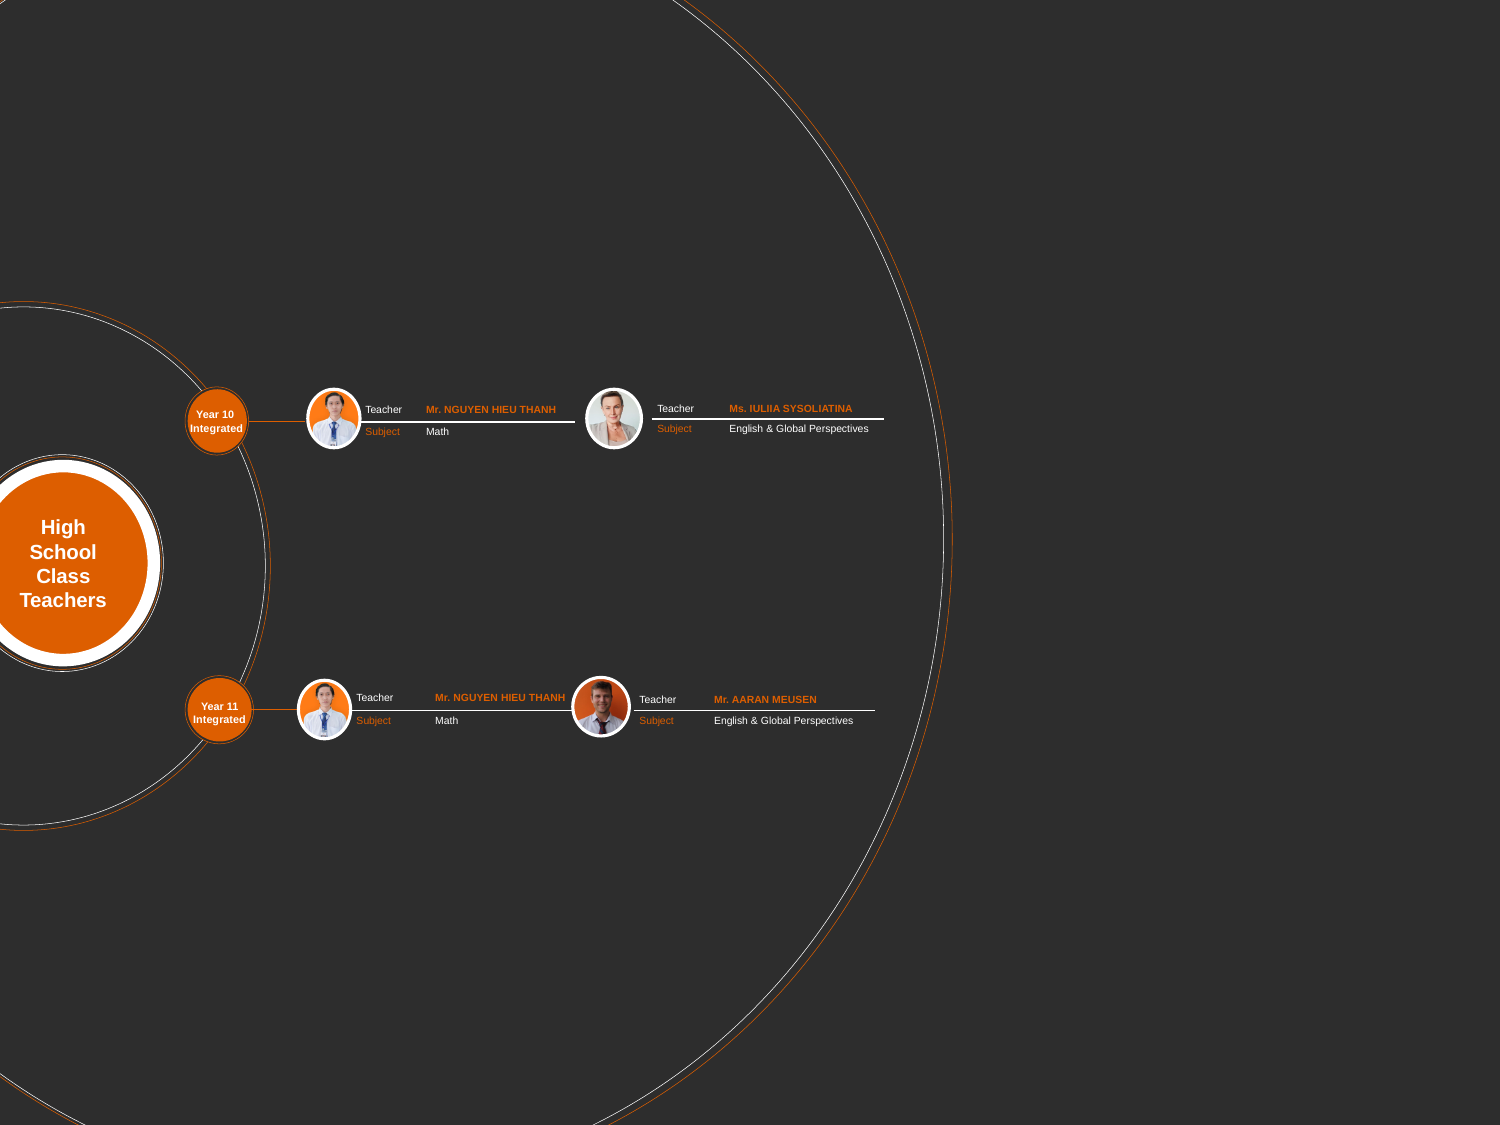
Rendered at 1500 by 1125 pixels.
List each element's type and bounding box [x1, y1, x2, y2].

text_box [0, 0, 953, 1125]
picture [307, 389, 360, 448]
text_box [0, 454, 164, 672]
text_box [0, 301, 271, 831]
picture [586, 389, 642, 448]
text_box [184, 386, 249, 456]
picture [572, 677, 630, 736]
picture [298, 680, 351, 739]
text_box [185, 675, 254, 744]
